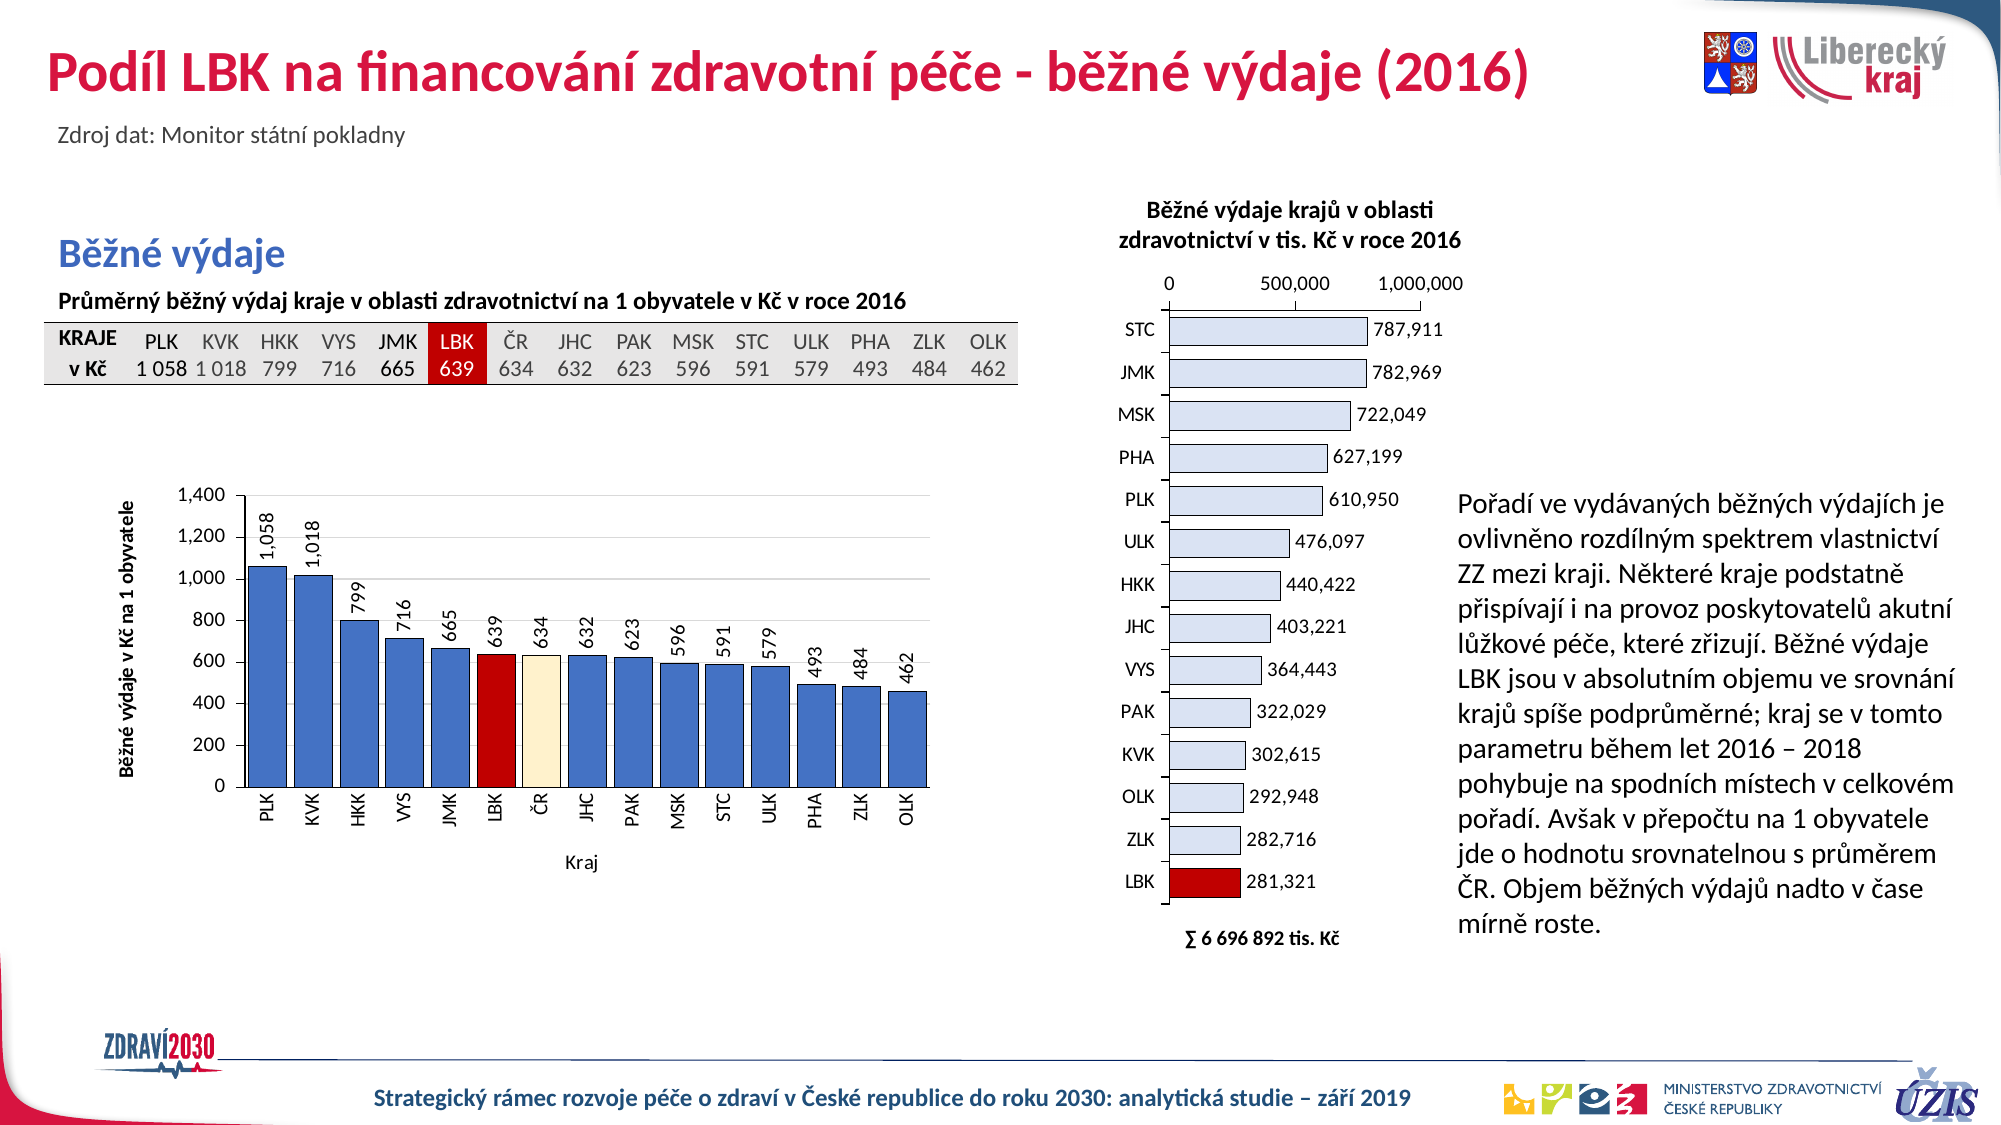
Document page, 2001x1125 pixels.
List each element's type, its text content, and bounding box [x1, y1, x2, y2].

title Podíl LBK na financování zdravotní péče - běžné výdaje (2016) [32, 33, 1758, 138]
text_box Průměrný běžný výdaj kraje v oblasti zdravotnictví na 1 obyvatele v Kč v roce 2016 [43, 277, 929, 322]
table_header STC [723, 323, 782, 356]
table_header LBK [428, 323, 487, 356]
table_cell 639 [428, 356, 487, 384]
table_cell 716 [309, 356, 368, 384]
table_cell v Kč [44, 356, 132, 384]
table_header PAK [605, 323, 664, 356]
table_header OLK [959, 323, 1018, 356]
table_cell 1 018 [191, 356, 250, 384]
picture [94, 1028, 223, 1079]
table_cell 591 [723, 356, 782, 384]
text_box Pořadí ve vydávaných běžných výdajích je ovlivněno rozdílným spektrem vlastnictví ZZ mezi kraji. Některé kraje podstatně přispívají i na provoz poskytovatelů akutní lůžkové péče, které zřizují. Běžné výdaje LBK jsou v absolutním objemu ve srovnání krajů spíše podprůměrné; kraj se v tomto parametru během let 2016 – 2018 pohybuje na spodních místech v celkovém pořadí. Avšak v přepočtu na 1 obyvatele jde o hodnotu srovnatelnou s průměrem ČR. Objem běžných výdajů nadto v čase mírně roste. [1442, 477, 1983, 947]
table_cell 623 [605, 356, 664, 384]
table_header PHA [841, 323, 900, 356]
table_header ZLK [900, 323, 959, 356]
table_header KRAJE [44, 323, 132, 356]
chart [100, 477, 948, 897]
table_header HKK [250, 323, 309, 356]
table_cell 462 [959, 356, 1018, 384]
chart [1110, 261, 1471, 918]
table_header ČR [487, 323, 546, 356]
table_cell 493 [841, 356, 900, 384]
table_header KVK [191, 323, 250, 356]
text_box Běžné výdaje krajů v oblasti zdravotnictví v tis. Kč v roce 2016 [1093, 186, 1488, 261]
table_cell 665 [368, 356, 428, 384]
table_header JMK [368, 323, 428, 356]
text_box ∑ 6 696 892 tis. Kč [1170, 918, 1363, 958]
table_cell 596 [664, 356, 723, 384]
table_cell 579 [782, 356, 841, 384]
table_header MSK [664, 323, 723, 356]
table_cell 634 [487, 356, 546, 384]
table_header ULK [782, 323, 841, 356]
text_box Běžné výdaje [43, 218, 1391, 272]
table_header PLK [132, 323, 191, 356]
table_header VYS [309, 323, 368, 356]
table_cell 799 [250, 356, 309, 384]
table_header JHC [546, 323, 605, 356]
table_cell 632 [546, 356, 605, 384]
table_cell 1 058 [132, 356, 191, 384]
text_box Zdroj dat: Monitor státní pokladny [42, 111, 421, 156]
table_cell 484 [900, 356, 959, 384]
picture [1767, 31, 1954, 107]
